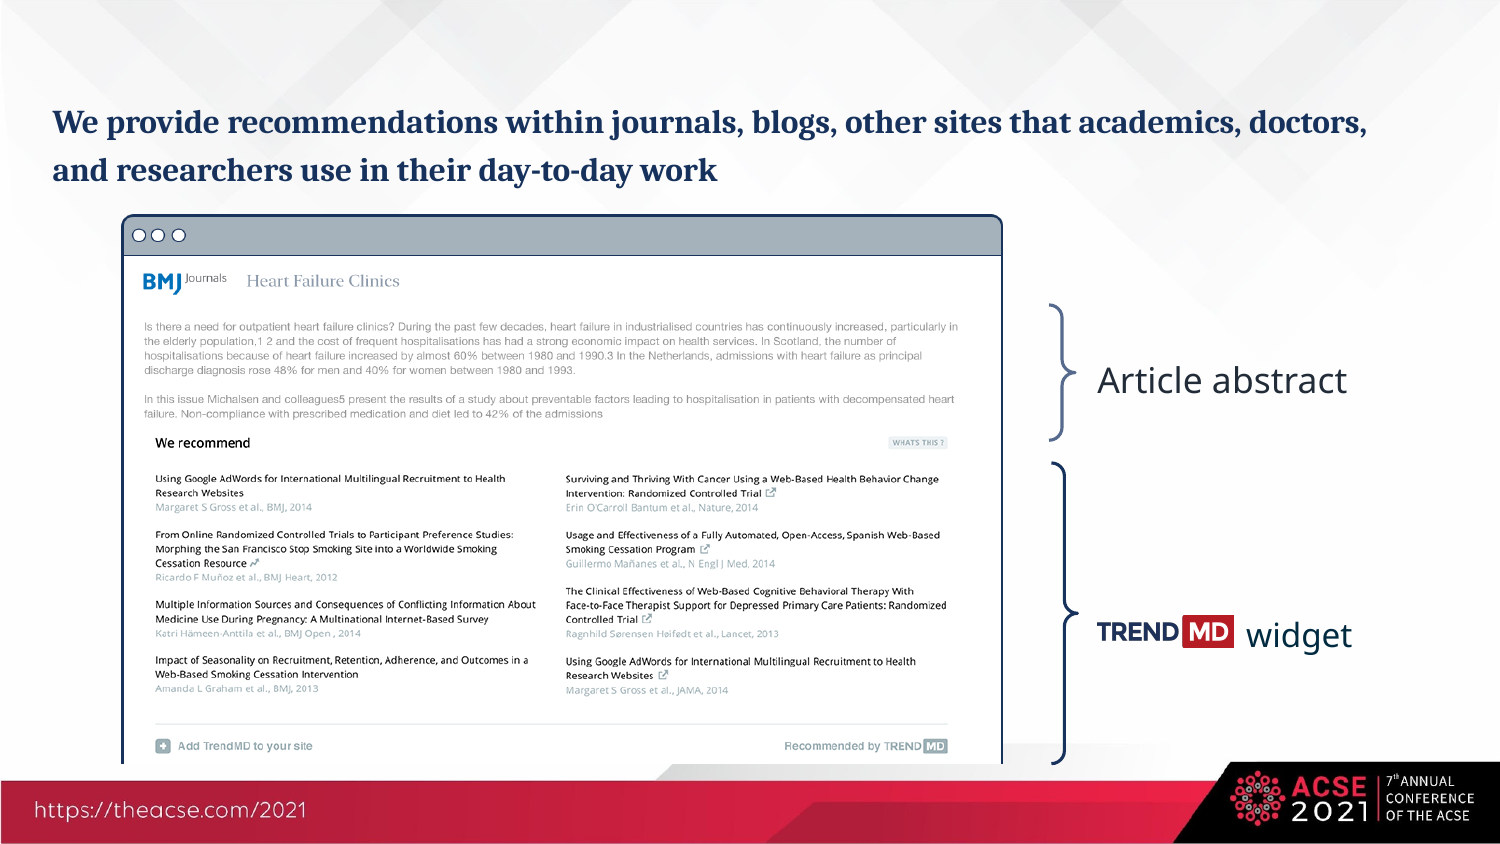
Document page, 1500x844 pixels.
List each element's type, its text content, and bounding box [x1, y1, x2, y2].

picture [0, 0, 1500, 844]
text_box We provide recommendations within journals, blogs, other sites that academics, doctors, and researchers use in their day-to-day work [37, 84, 1411, 197]
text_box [120, 213, 1380, 764]
